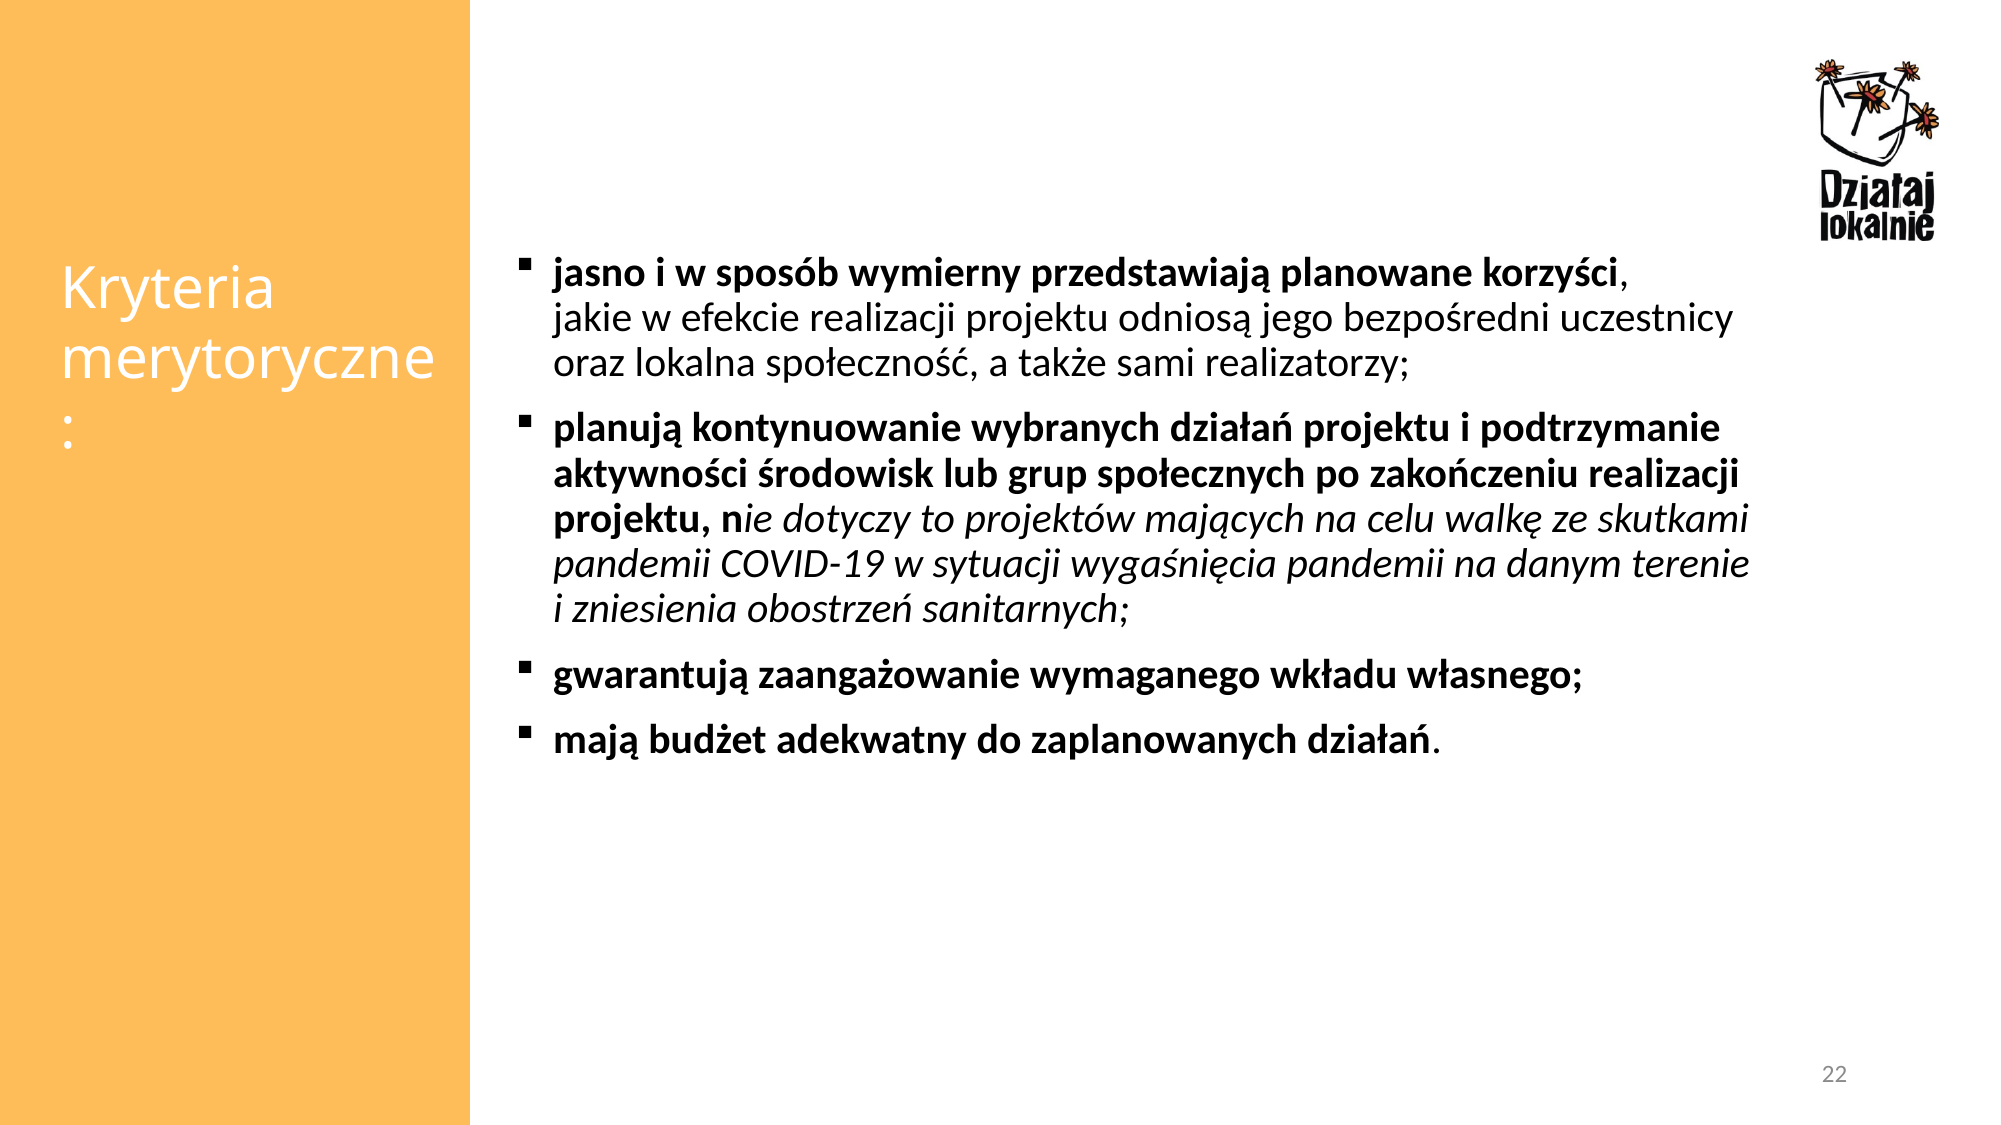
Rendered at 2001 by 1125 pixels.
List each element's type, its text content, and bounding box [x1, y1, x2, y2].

picture [1815, 59, 1939, 241]
text_box Kryteria merytoryczne: [45, 242, 458, 468]
picture [0, 0, 470, 1125]
slide_number 22 [1412, 1042, 1863, 1103]
list jasno i w sposób wymierny przedstawiają planowane korzyści, jakie w efekcie realizacji projektu odniosą jego bezpośredni uczestnicy oraz lokalna społeczność, a także sami realizatorzy; planują kontynuowanie wybranych działań projektu i podtrzymanie aktywności środowisk lub grup społecznych po zakończeniu realizacji projektu, nie dotyczy to projektów mających na celu walkę ze skutkami pandemii COVID-19 w sytuacji wygaśnięcia pandemii na danym terenie i zniesienia obostrzeń sanitarnych; gwarantują zaangażowanie wymaganego wkładu własnego; mają budżet adekwatny do zaplanowanych działań. [500, 242, 1820, 1016]
